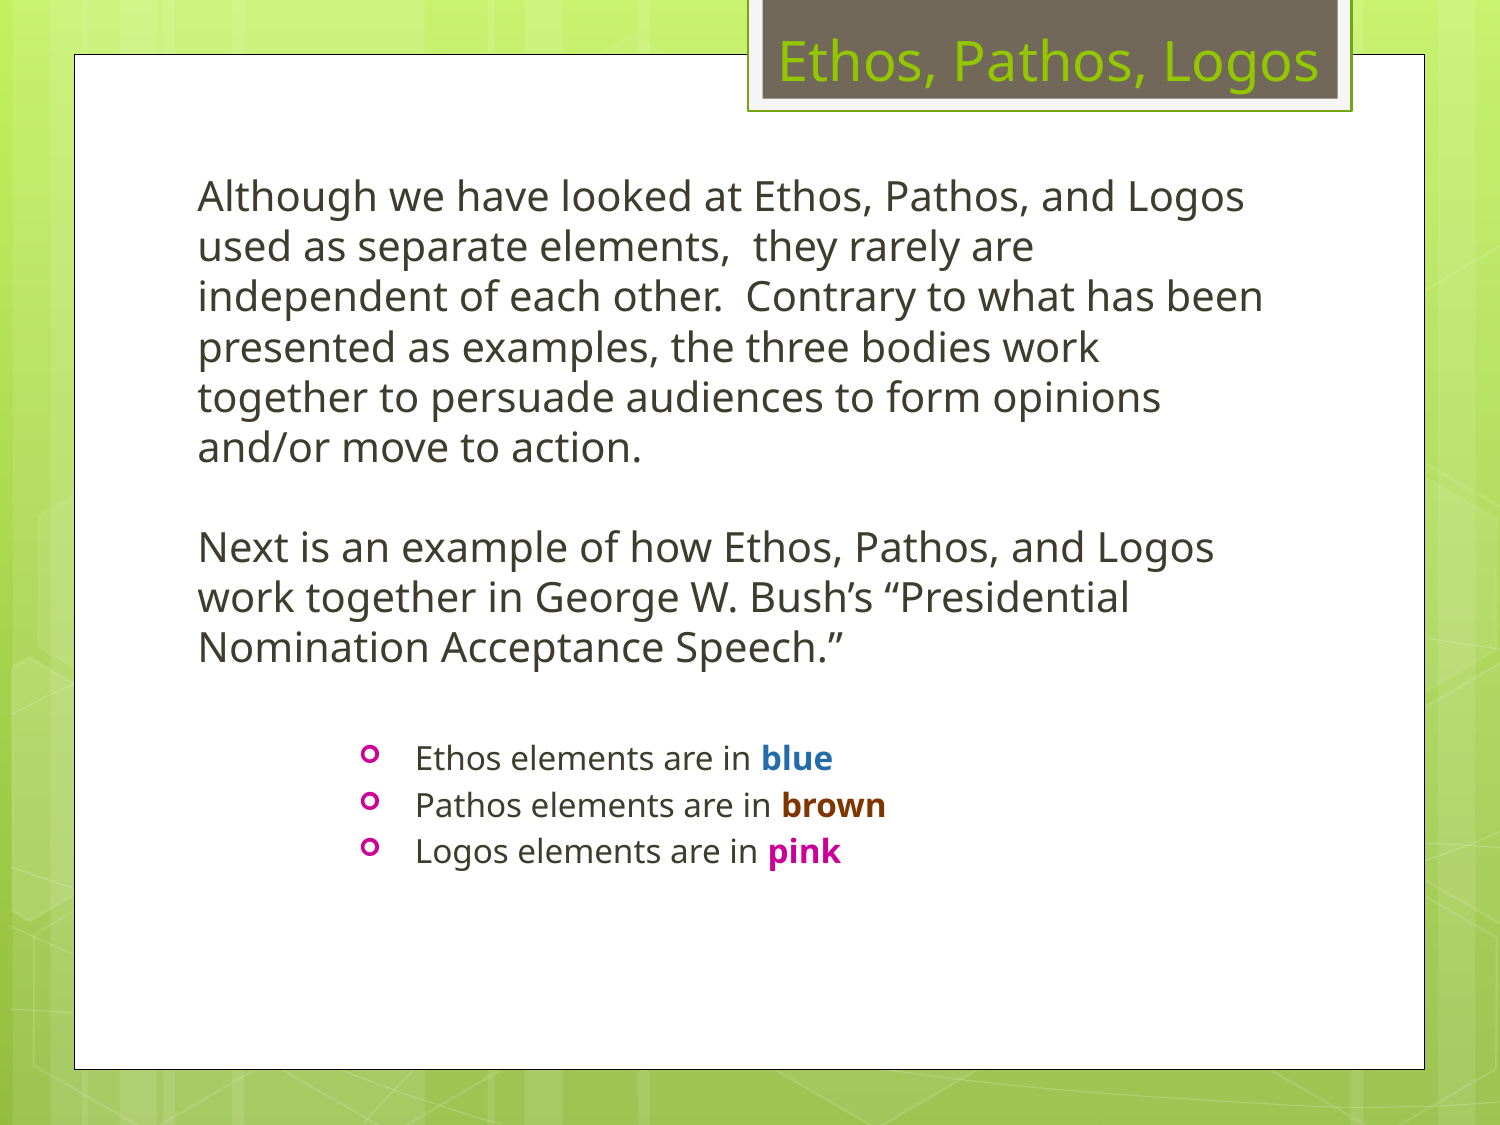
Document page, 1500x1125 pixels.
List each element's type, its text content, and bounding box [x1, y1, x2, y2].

list Although we have looked at Ethos, Pathos, and Logos used as separate elements, they rarely are independent of each other. Contrary to what has been presented as examples, the three bodies work together to persuade audiences to form opinions and/or move to action. Next is an example of how Ethos, Pathos, and Logos work together in George W. Bush’s “Presidential Nomination Acceptance Speech.” Ethos elements are in blue Pathos elements are in brown Logos elements are in pink [171, 162, 1283, 957]
text_box Ethos, Pathos, Logos [762, 0, 1338, 100]
